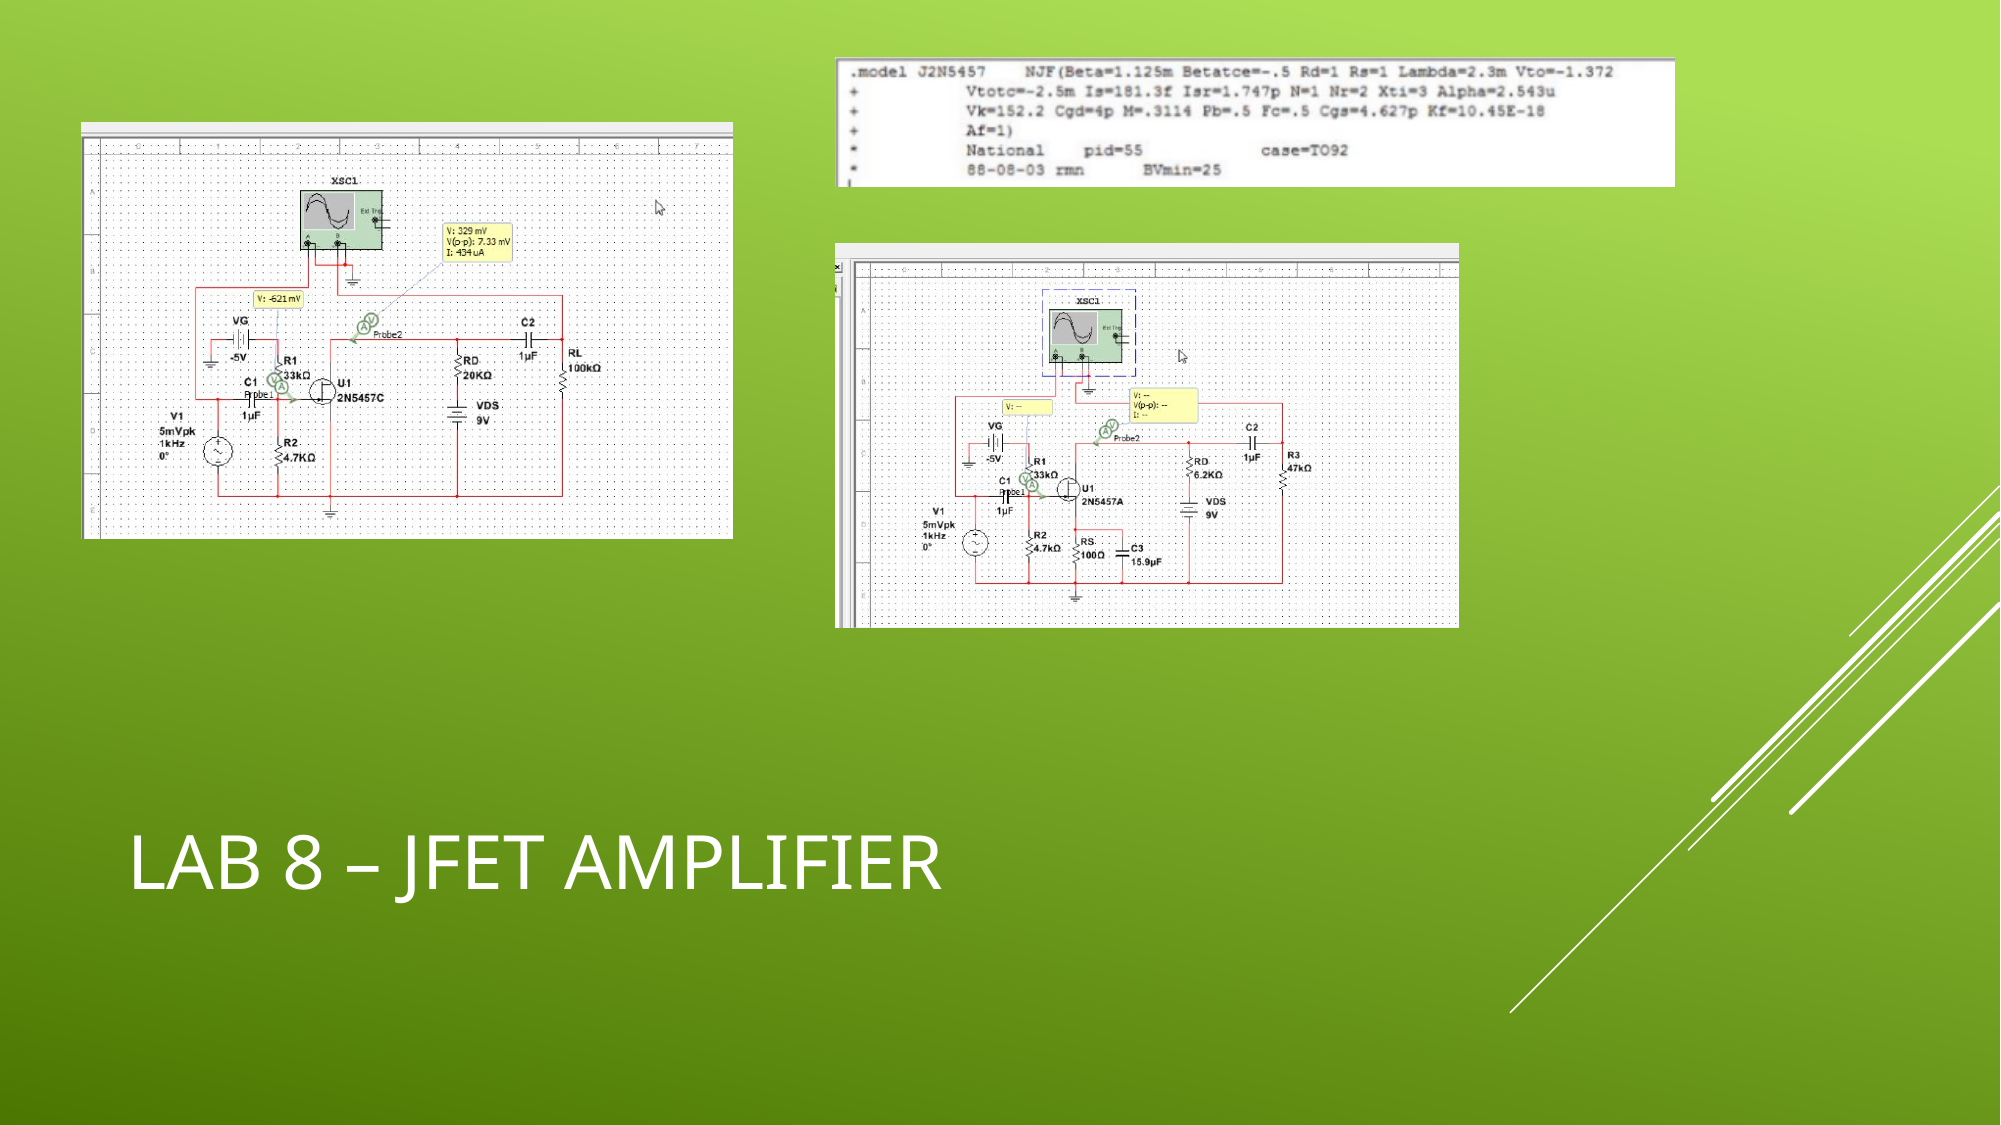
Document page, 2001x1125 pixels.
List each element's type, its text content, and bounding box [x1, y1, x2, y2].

picture [835, 243, 1459, 628]
title Lab 8 – jfet amplifier [112, 736, 1513, 984]
picture [835, 57, 1675, 188]
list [81, 121, 734, 540]
